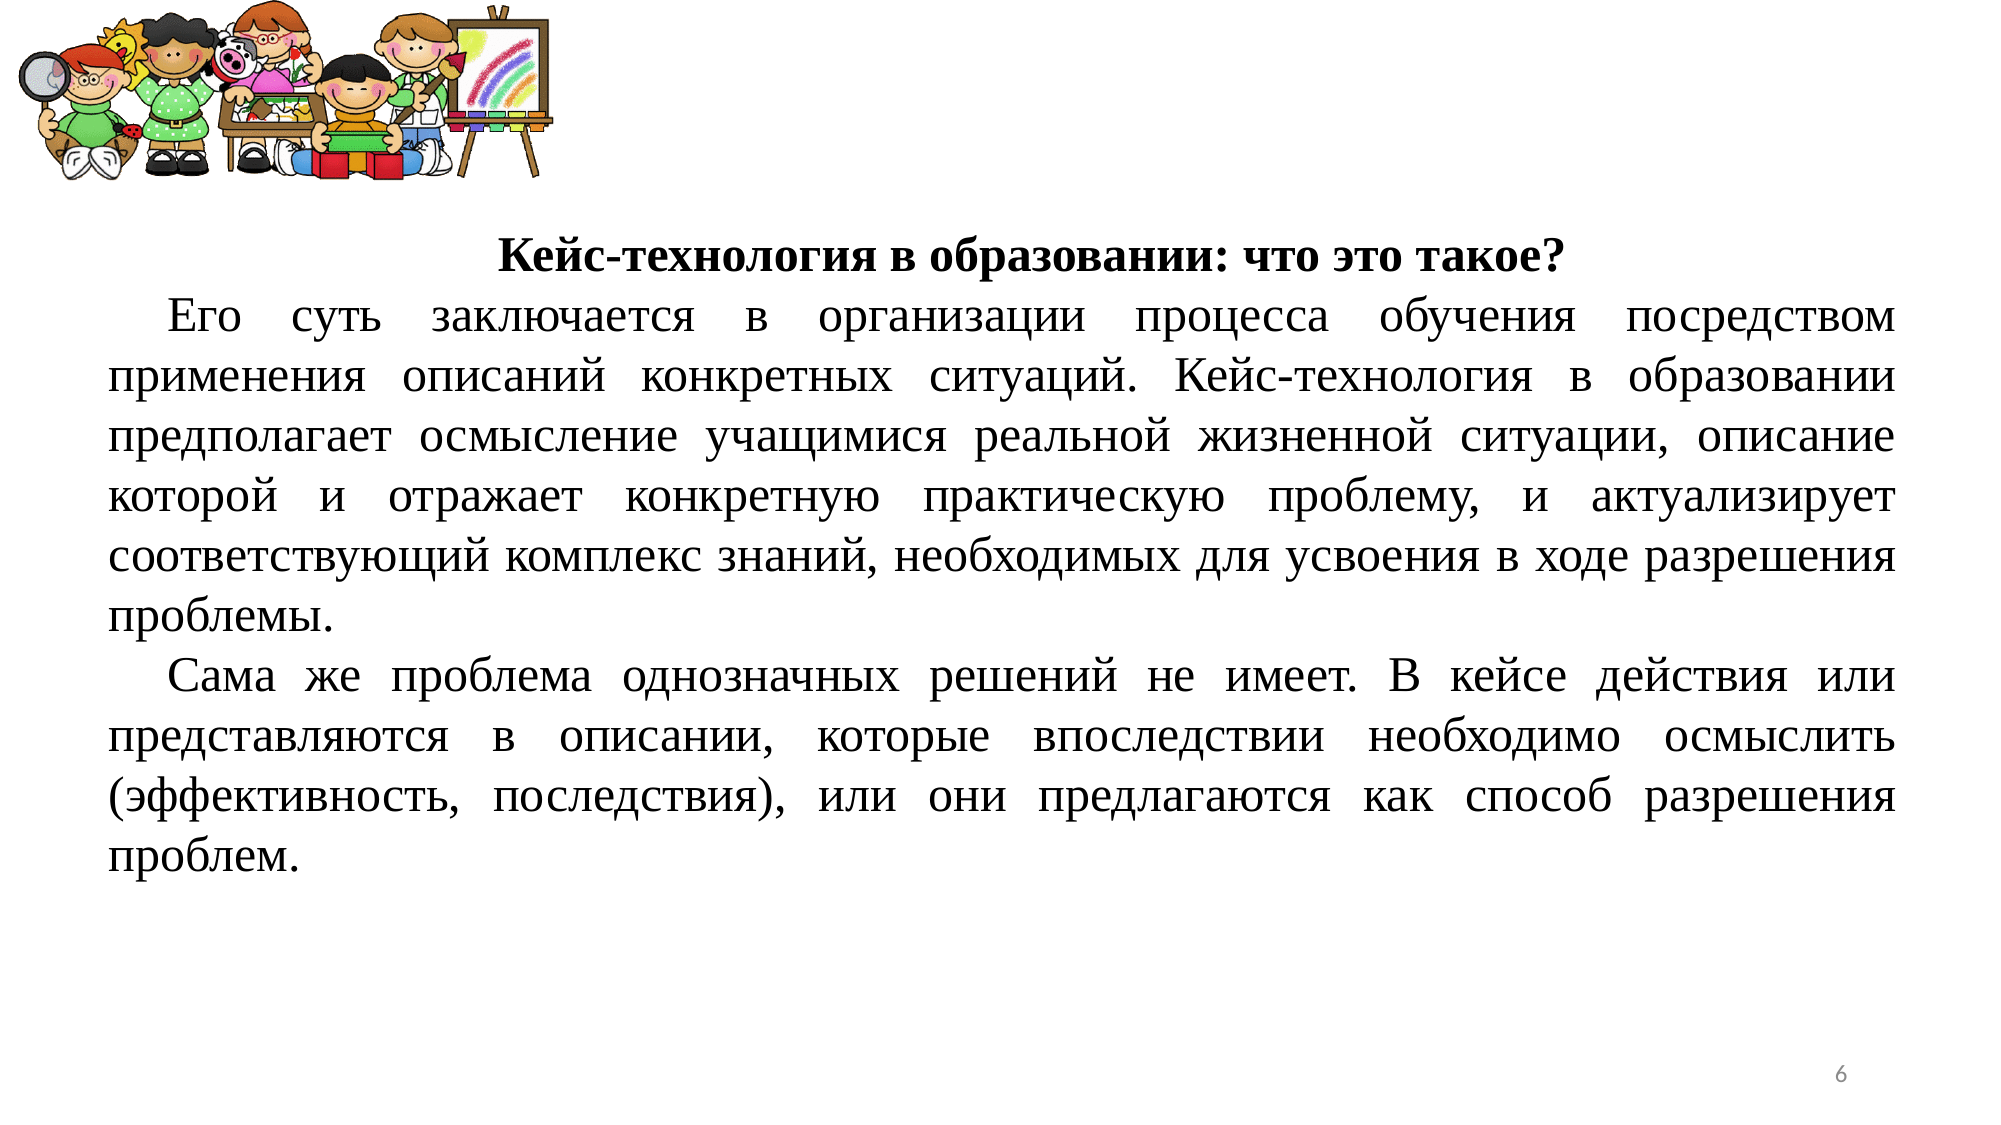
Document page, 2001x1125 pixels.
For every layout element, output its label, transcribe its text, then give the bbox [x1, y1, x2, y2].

slide_number 6 [1412, 1042, 1863, 1103]
picture [17, 0, 562, 182]
text_box Кейс-технология в образовании: что это такое? Его суть заключается в организации процесса обучения посредством применения описаний конкретных ситуаций. Кейс-технология в образовании предполагает осмысление учащимися реальной жизненной ситуации, описание которой и отражает конкретную практическую проблему, и актуализирует соответствующий комплекс знаний, необходимых для усвоения в ходе разрешения проблемы. Сама же проблема однозначных решений не имеет. В кейсе действия или представляются в описании, которые впоследствии необходимо осмыслить (эффективность, последствия), или они предлагаются как способ разрешения проблем. [94, 214, 1912, 889]
